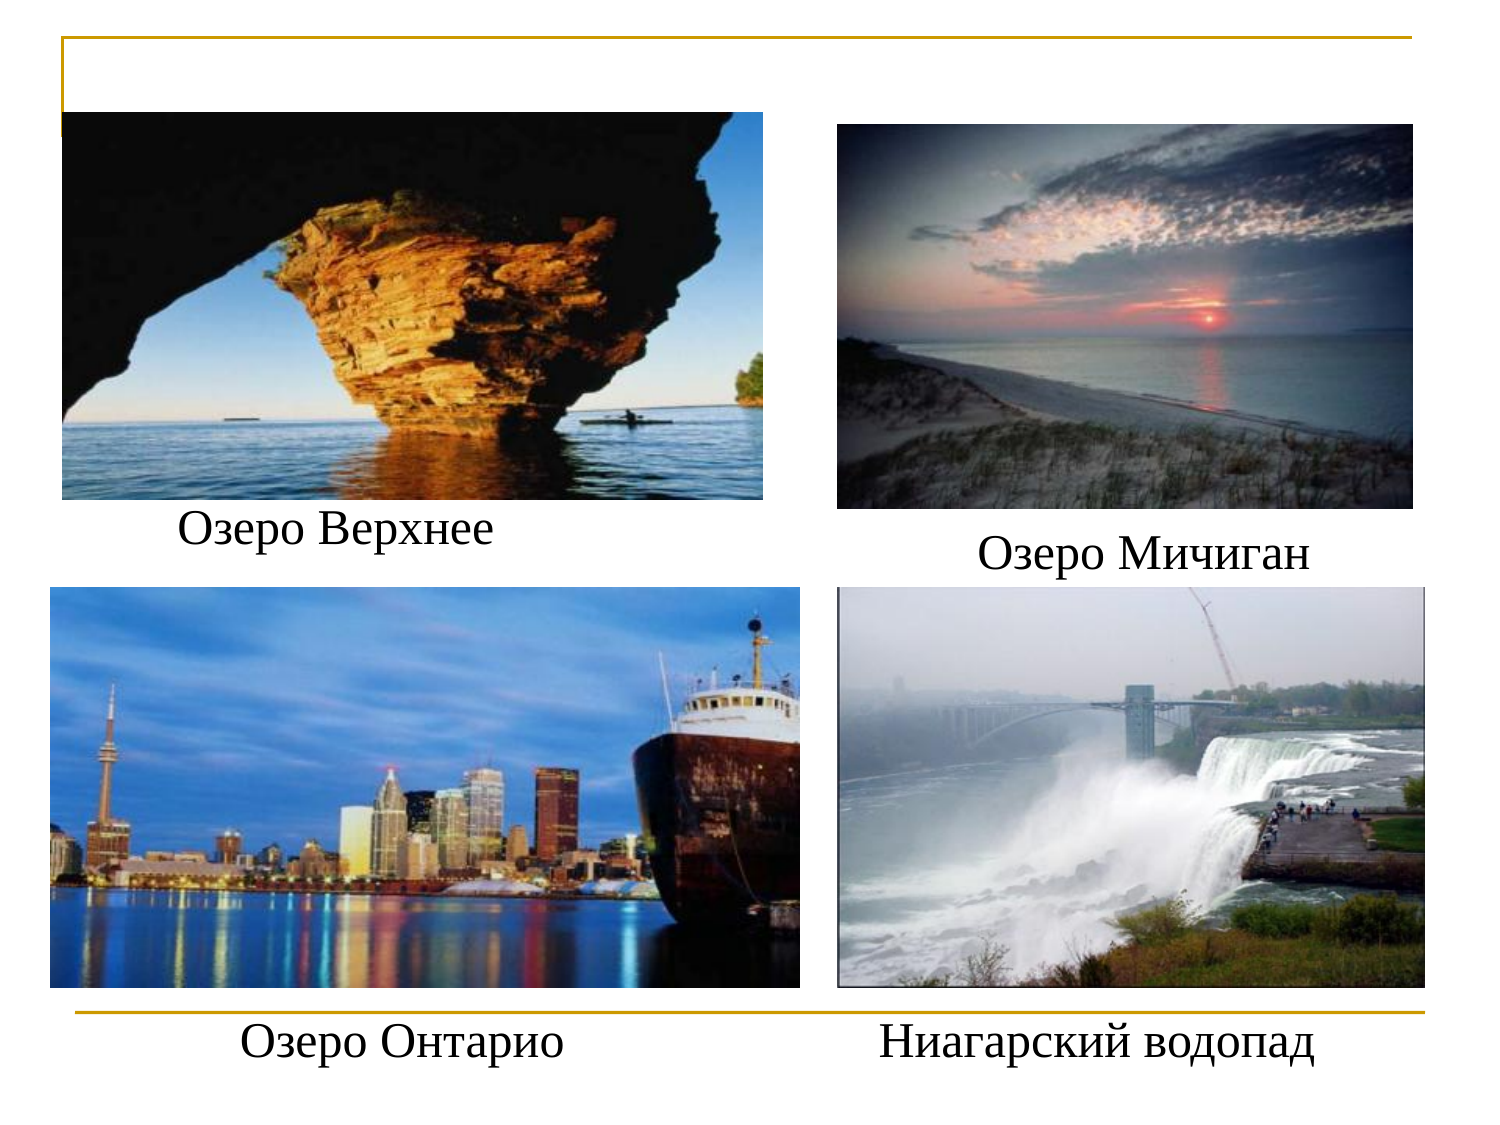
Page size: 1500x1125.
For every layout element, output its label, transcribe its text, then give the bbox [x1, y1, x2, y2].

text_box Озеро Верхнее [162, 510, 638, 563]
picture [837, 124, 1413, 509]
picture [62, 112, 763, 501]
text_box Озеро Мичиган [962, 512, 1450, 588]
picture [49, 587, 801, 988]
text_box Ниагарский водопад [863, 999, 1331, 1075]
text_box Озеро Онтарио [224, 999, 613, 1075]
text_box [912, 1036, 1400, 1112]
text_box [837, 587, 1426, 988]
